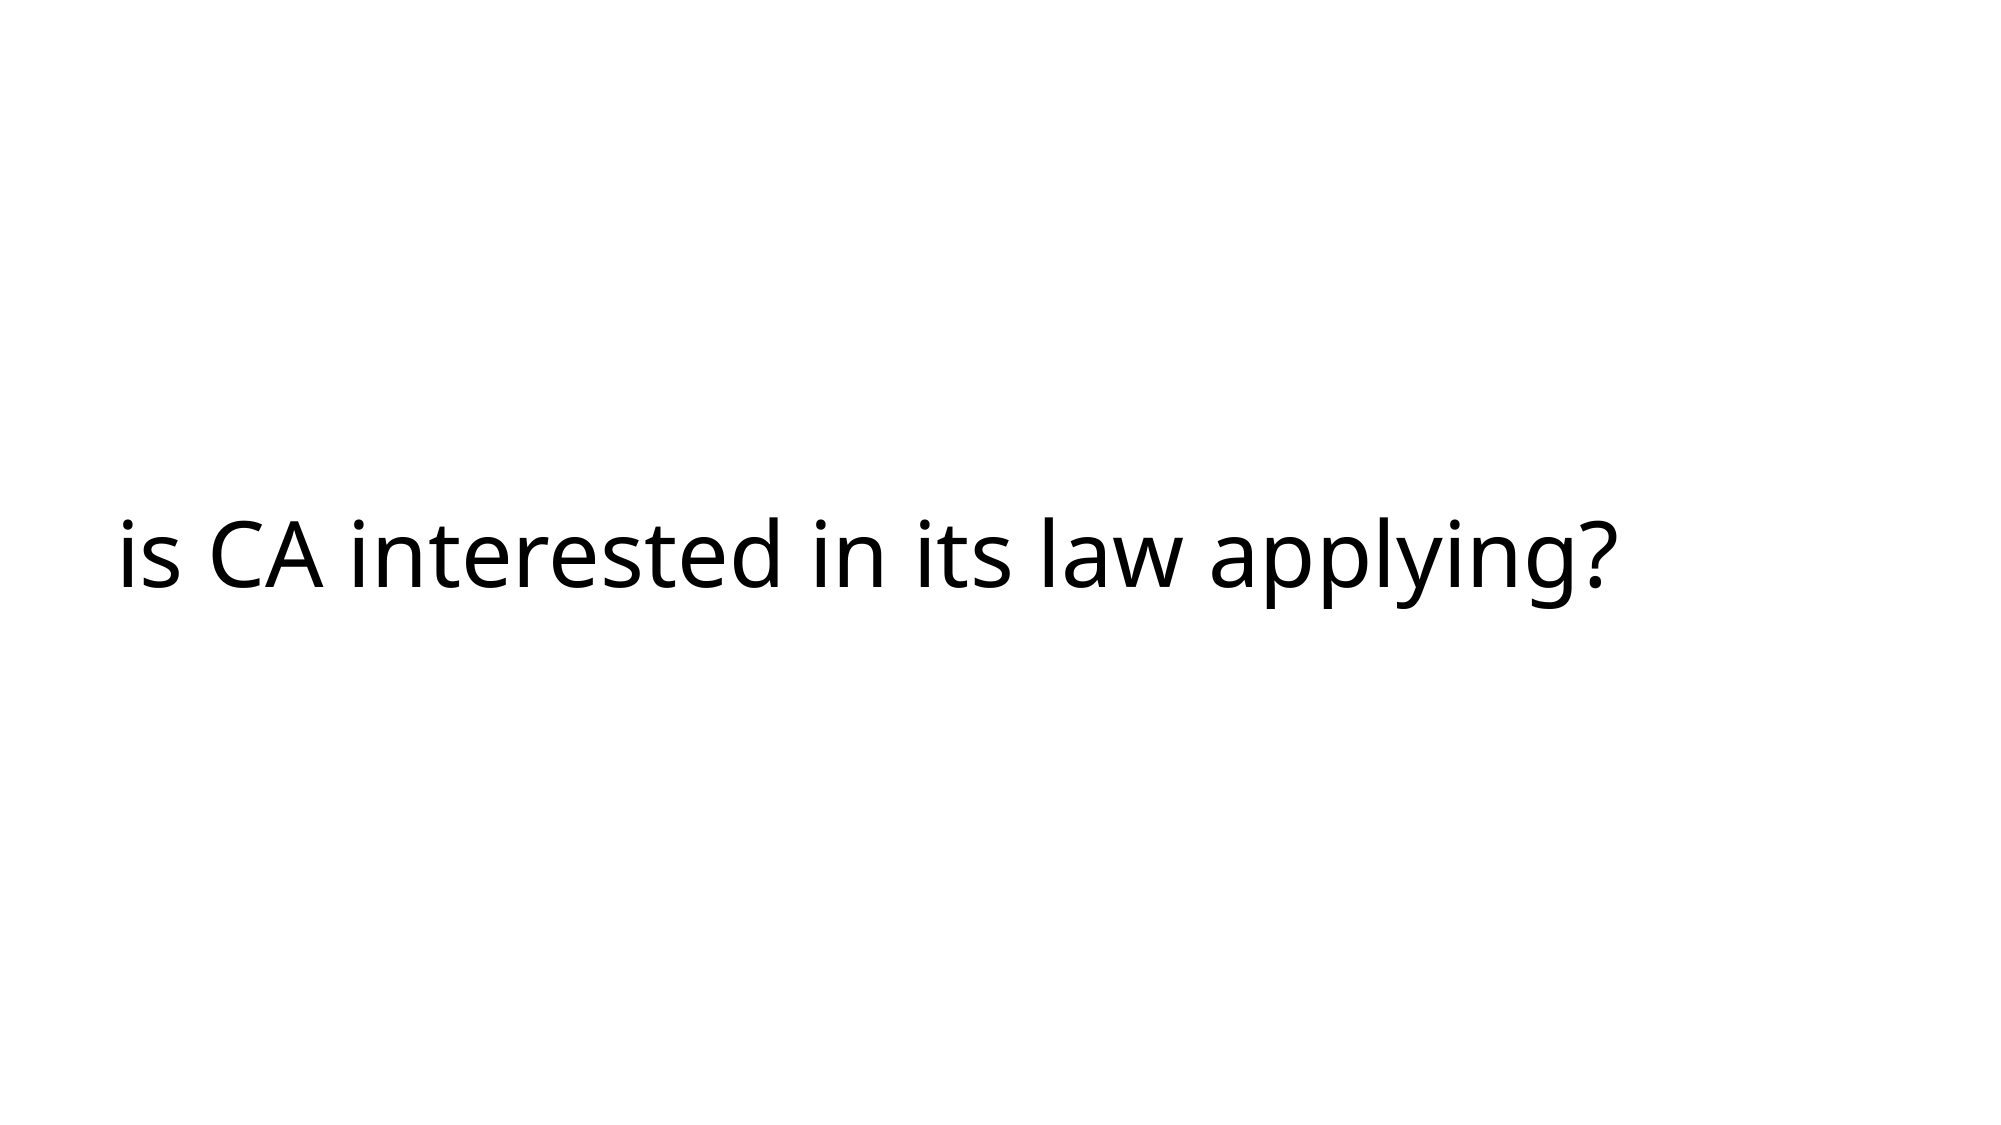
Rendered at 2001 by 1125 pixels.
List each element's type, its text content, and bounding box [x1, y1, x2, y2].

title is CA interested in its law applying? [101, 59, 1863, 1057]
